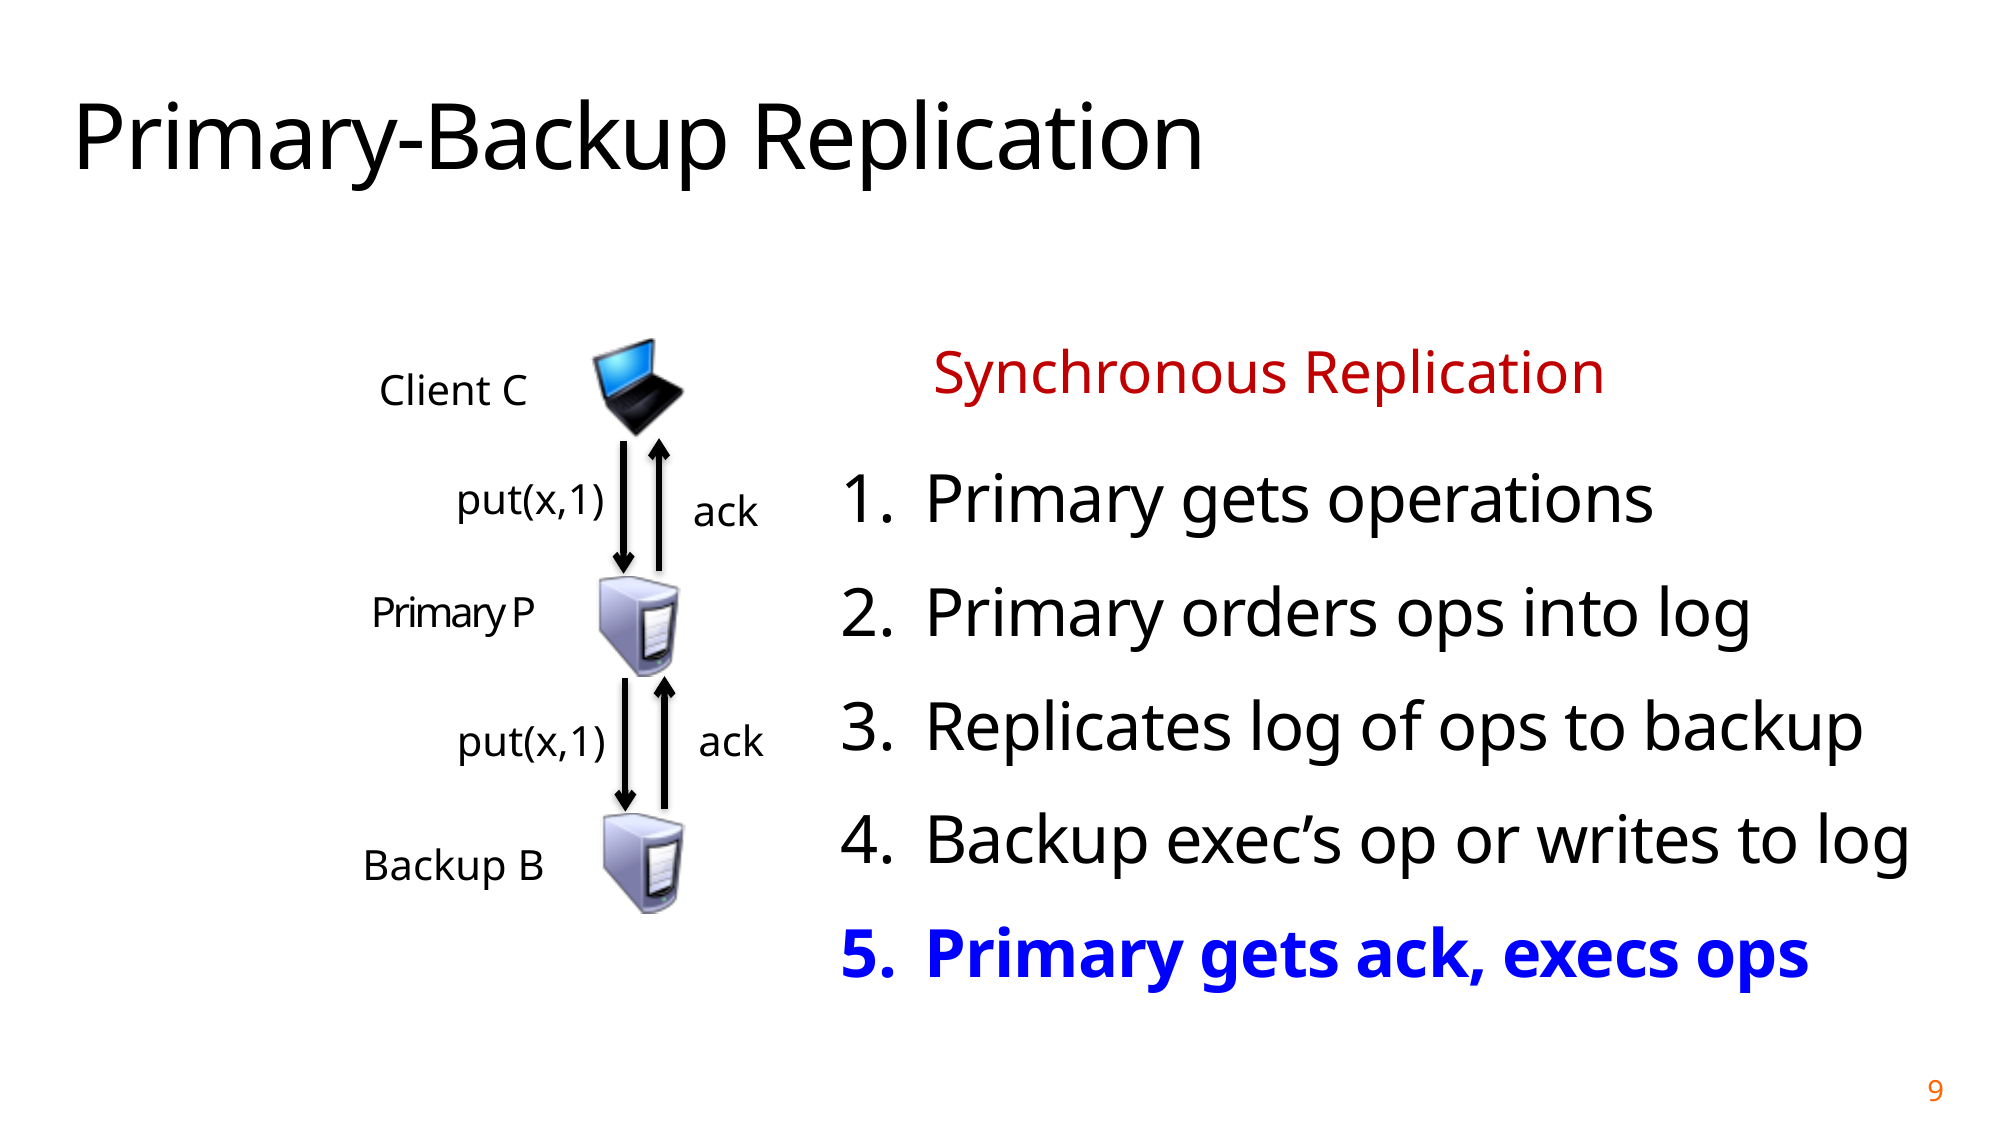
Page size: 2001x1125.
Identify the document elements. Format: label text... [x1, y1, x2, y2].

picture [588, 575, 690, 677]
text_box put(x,1) [442, 707, 621, 773]
title Primary-Backup Replication [56, 19, 1951, 196]
text_box Primary P [315, 585, 583, 636]
list Primary gets operations Primary orders ops into log Replicates log of ops to backup Backup exec’s op or writes to log Primary gets ack, execs ops [834, 464, 1951, 1060]
text_box Backup B [353, 838, 554, 889]
text_box ack [683, 707, 779, 773]
text_box put(x,1) [441, 465, 619, 530]
picture [588, 338, 690, 439]
picture [593, 813, 694, 915]
text_box Synchronous Replication [887, 328, 1622, 413]
slide_number 9 [1483, 1074, 1950, 1110]
text_box ack [677, 477, 774, 543]
text_box Client C [378, 363, 529, 414]
